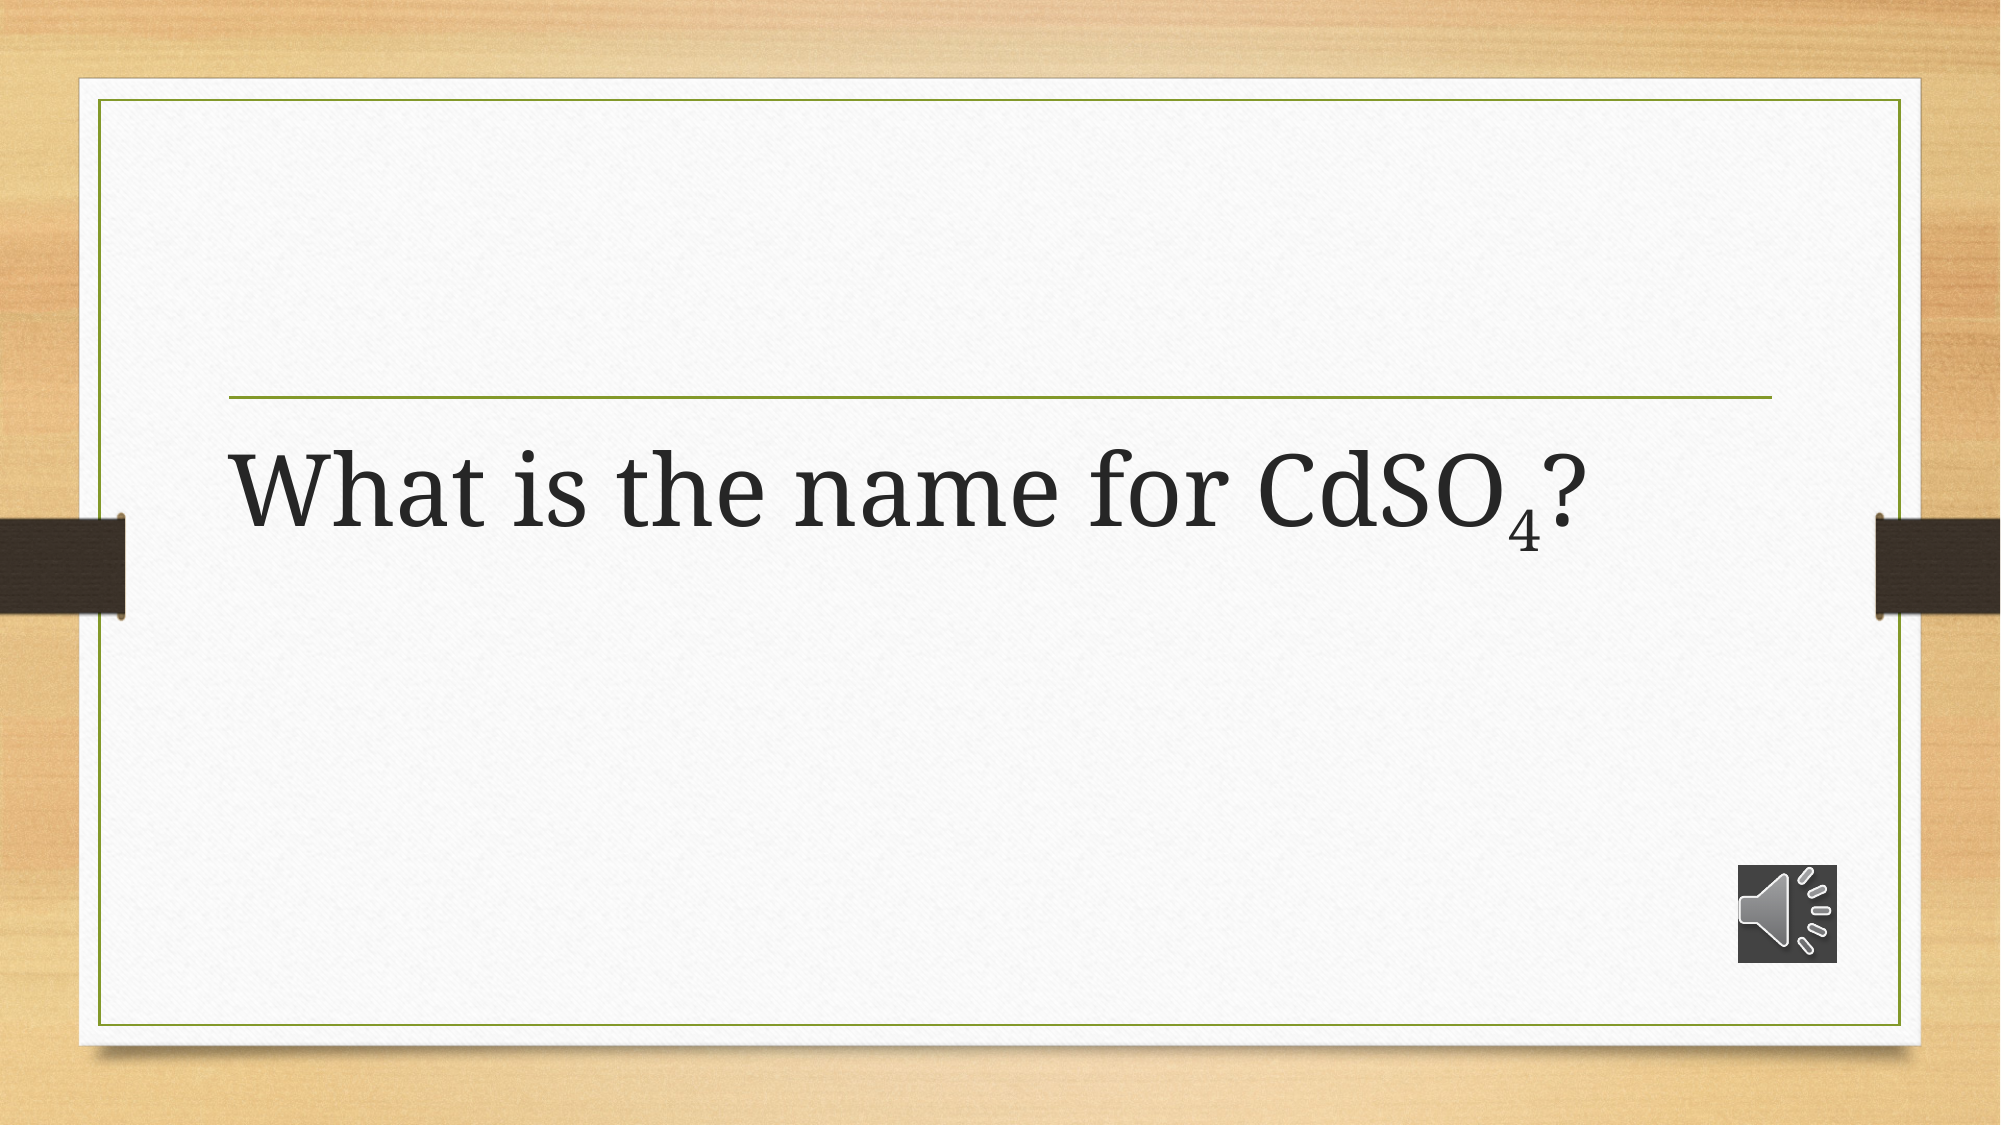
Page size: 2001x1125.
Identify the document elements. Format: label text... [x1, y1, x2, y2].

picture [0, 0, 2001, 1125]
list What is the name for CdSO4? [212, 419, 1788, 964]
